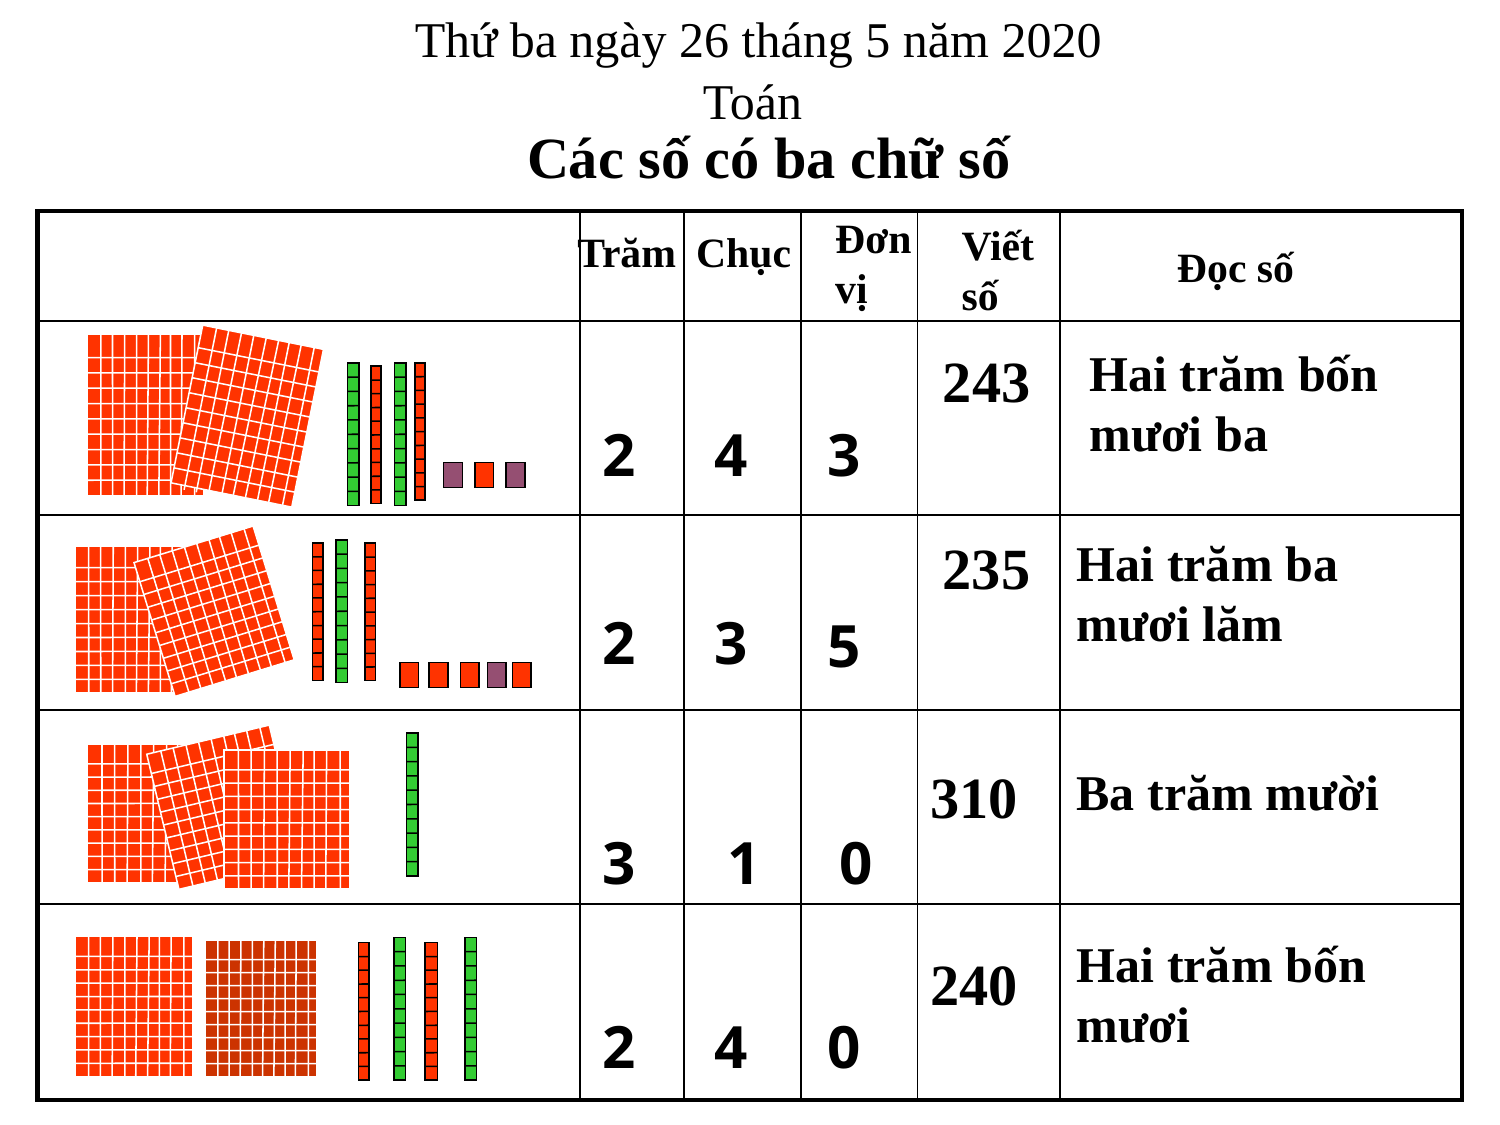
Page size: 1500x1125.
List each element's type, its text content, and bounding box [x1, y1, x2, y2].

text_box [358, 942, 369, 1081]
text_box Hai trăm ba mươi lăm [1061, 523, 1412, 659]
text_box [474, 462, 494, 488]
text_box Đọc số [1162, 233, 1325, 299]
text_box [464, 937, 477, 1081]
text_box 2 [587, 340, 663, 496]
text_box 0 [824, 748, 900, 904]
text_box [331, 290, 362, 351]
text_box 3 [812, 340, 888, 496]
table_cell [685, 516, 800, 709]
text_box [394, 362, 407, 506]
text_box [406, 733, 418, 876]
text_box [223, 749, 350, 893]
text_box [204, 939, 317, 1081]
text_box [414, 362, 426, 501]
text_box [312, 542, 323, 681]
table_cell [685, 322, 800, 514]
table_cell [918, 516, 1059, 709]
text_box [399, 662, 419, 688]
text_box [74, 936, 193, 1081]
table_header [1050, 213, 1059, 320]
table_cell [40, 322, 579, 514]
text_box Trăm [562, 218, 681, 284]
text_box 3 [587, 748, 663, 904]
text_box [460, 662, 480, 688]
text_box 243 [928, 336, 1063, 422]
table_header [685, 284, 800, 320]
text_box Viết số [946, 211, 1050, 327]
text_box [87, 334, 204, 500]
text_box Hai trăm bốn mươi ba [1074, 333, 1450, 469]
table_header [685, 213, 800, 218]
text_box Đơn vị [820, 204, 942, 320]
text_box Hai trăm bốn mươi [1061, 924, 1412, 1060]
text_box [152, 541, 278, 685]
text_box 4 [699, 340, 775, 496]
text_box 310 [915, 752, 1047, 838]
text_box 5 [812, 532, 888, 687]
table_cell [40, 905, 579, 1098]
text_box 235 [927, 523, 1050, 609]
text_box 1 [712, 748, 788, 904]
table_header [942, 213, 946, 320]
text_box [365, 543, 376, 681]
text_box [370, 366, 382, 504]
table_cell [802, 905, 917, 1098]
text_box 3 [699, 529, 775, 684]
table_cell [802, 322, 917, 514]
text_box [394, 937, 406, 1081]
table_cell [581, 905, 683, 1098]
text_box 0 [812, 932, 888, 1088]
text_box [87, 743, 214, 887]
table_header [40, 213, 579, 320]
table_cell [1061, 711, 1460, 903]
text_box Các số có ba chữ số [512, 112, 1038, 198]
text_box [487, 662, 507, 688]
table_cell [1061, 322, 1460, 514]
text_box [74, 546, 195, 698]
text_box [424, 942, 438, 1081]
text_box [429, 662, 448, 688]
table_cell [581, 711, 683, 903]
table_header [581, 213, 683, 218]
table_cell [40, 711, 579, 903]
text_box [161, 737, 288, 881]
text_box Thứ ba ngày 26 tháng 5 năm 2020 [399, 0, 1125, 75]
text_box [443, 462, 463, 488]
table_cell [40, 516, 579, 709]
table_header [581, 284, 683, 320]
table_cell [685, 711, 800, 903]
table_cell [1061, 516, 1460, 709]
table_cell [918, 322, 1059, 514]
table_cell [581, 516, 683, 709]
table_header [802, 213, 820, 320]
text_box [185, 335, 309, 501]
text_box Toán [688, 62, 818, 112]
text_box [347, 362, 359, 506]
text_box [512, 662, 532, 688]
text_box 4 [699, 932, 775, 1088]
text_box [336, 539, 348, 683]
text_box 240 [915, 940, 1047, 1025]
text_box Ba trăm mười [1061, 752, 1412, 828]
table_cell [581, 322, 683, 514]
text_box 2 [587, 932, 663, 1088]
table_cell [802, 711, 917, 903]
table_cell [918, 711, 1059, 903]
table_cell [918, 905, 1059, 1098]
text_box [506, 462, 525, 488]
table_cell [802, 516, 917, 709]
table_cell [1061, 905, 1460, 1098]
text_box Chục [681, 218, 813, 284]
text_box 2 [587, 529, 663, 684]
table_cell [685, 905, 800, 1098]
table_header [1061, 213, 1460, 320]
